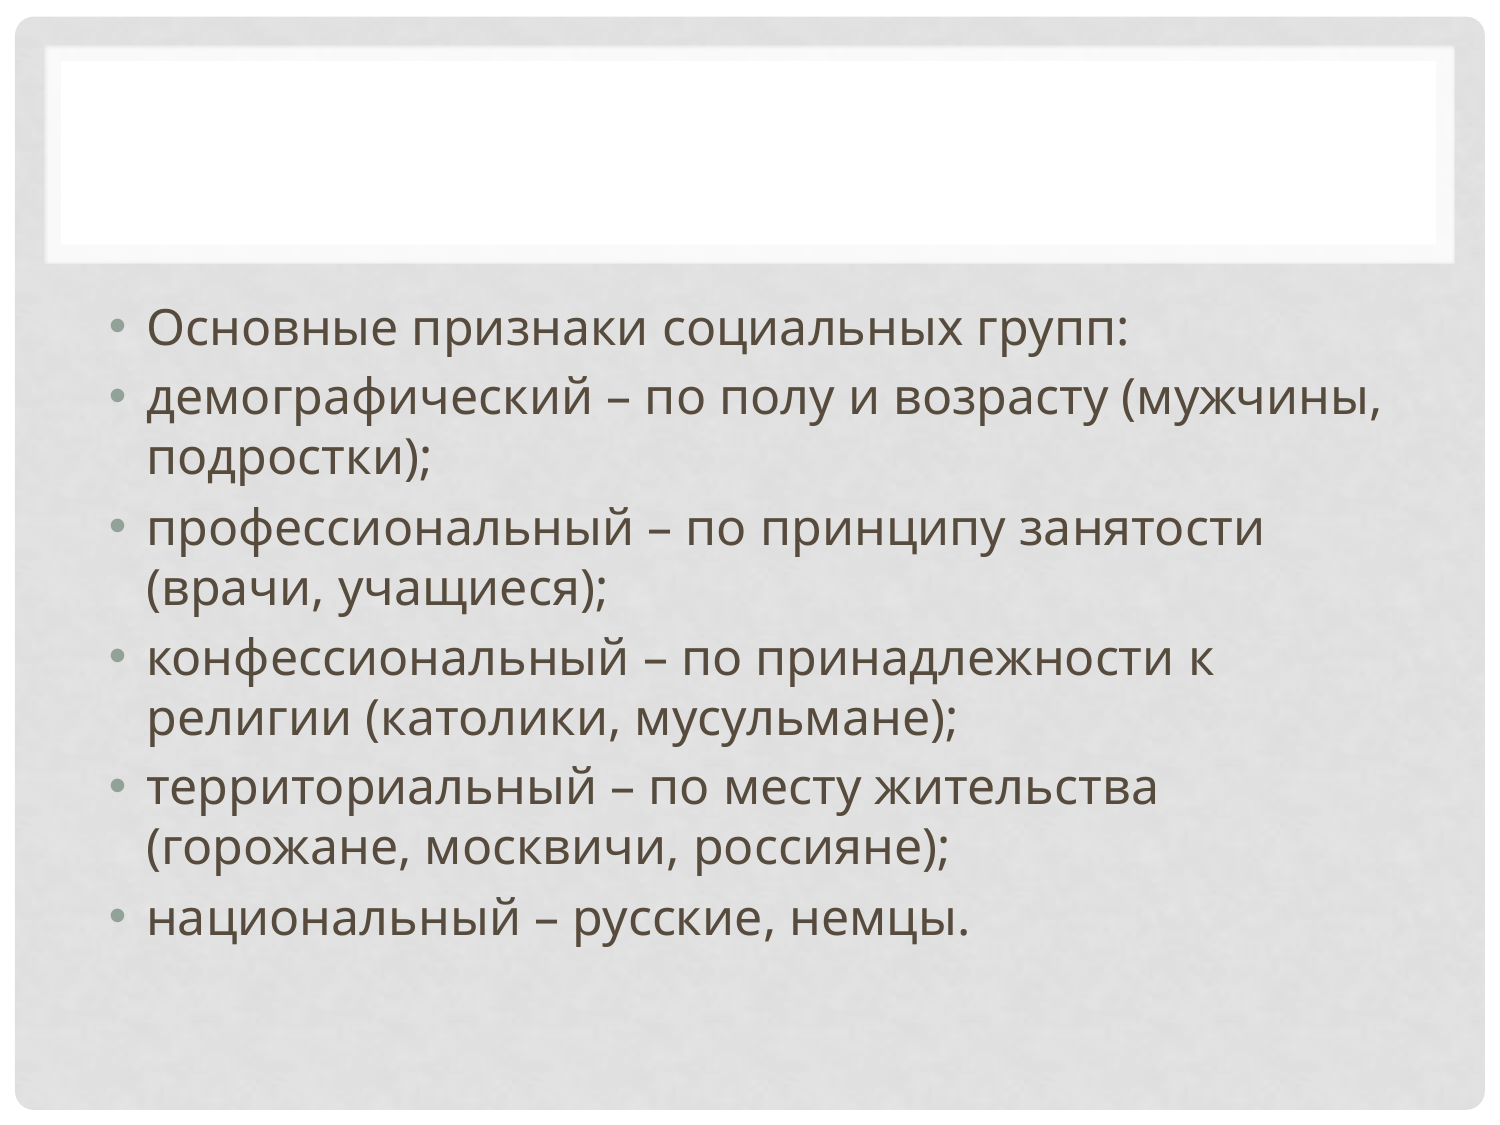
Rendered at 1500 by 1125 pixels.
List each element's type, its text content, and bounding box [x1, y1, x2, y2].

list Основные признаки социальных групп: демографический – по полу и возрасту (мужчины, подростки); профессиональный – по принципу занятости (врачи, учащиеся); конфессиональный – по принадлежности к религии (католики, мусульмане); территориальный – по месту жительства (горожане, москвичи, россияне); национальный – русские, немцы. [75, 287, 1425, 1005]
